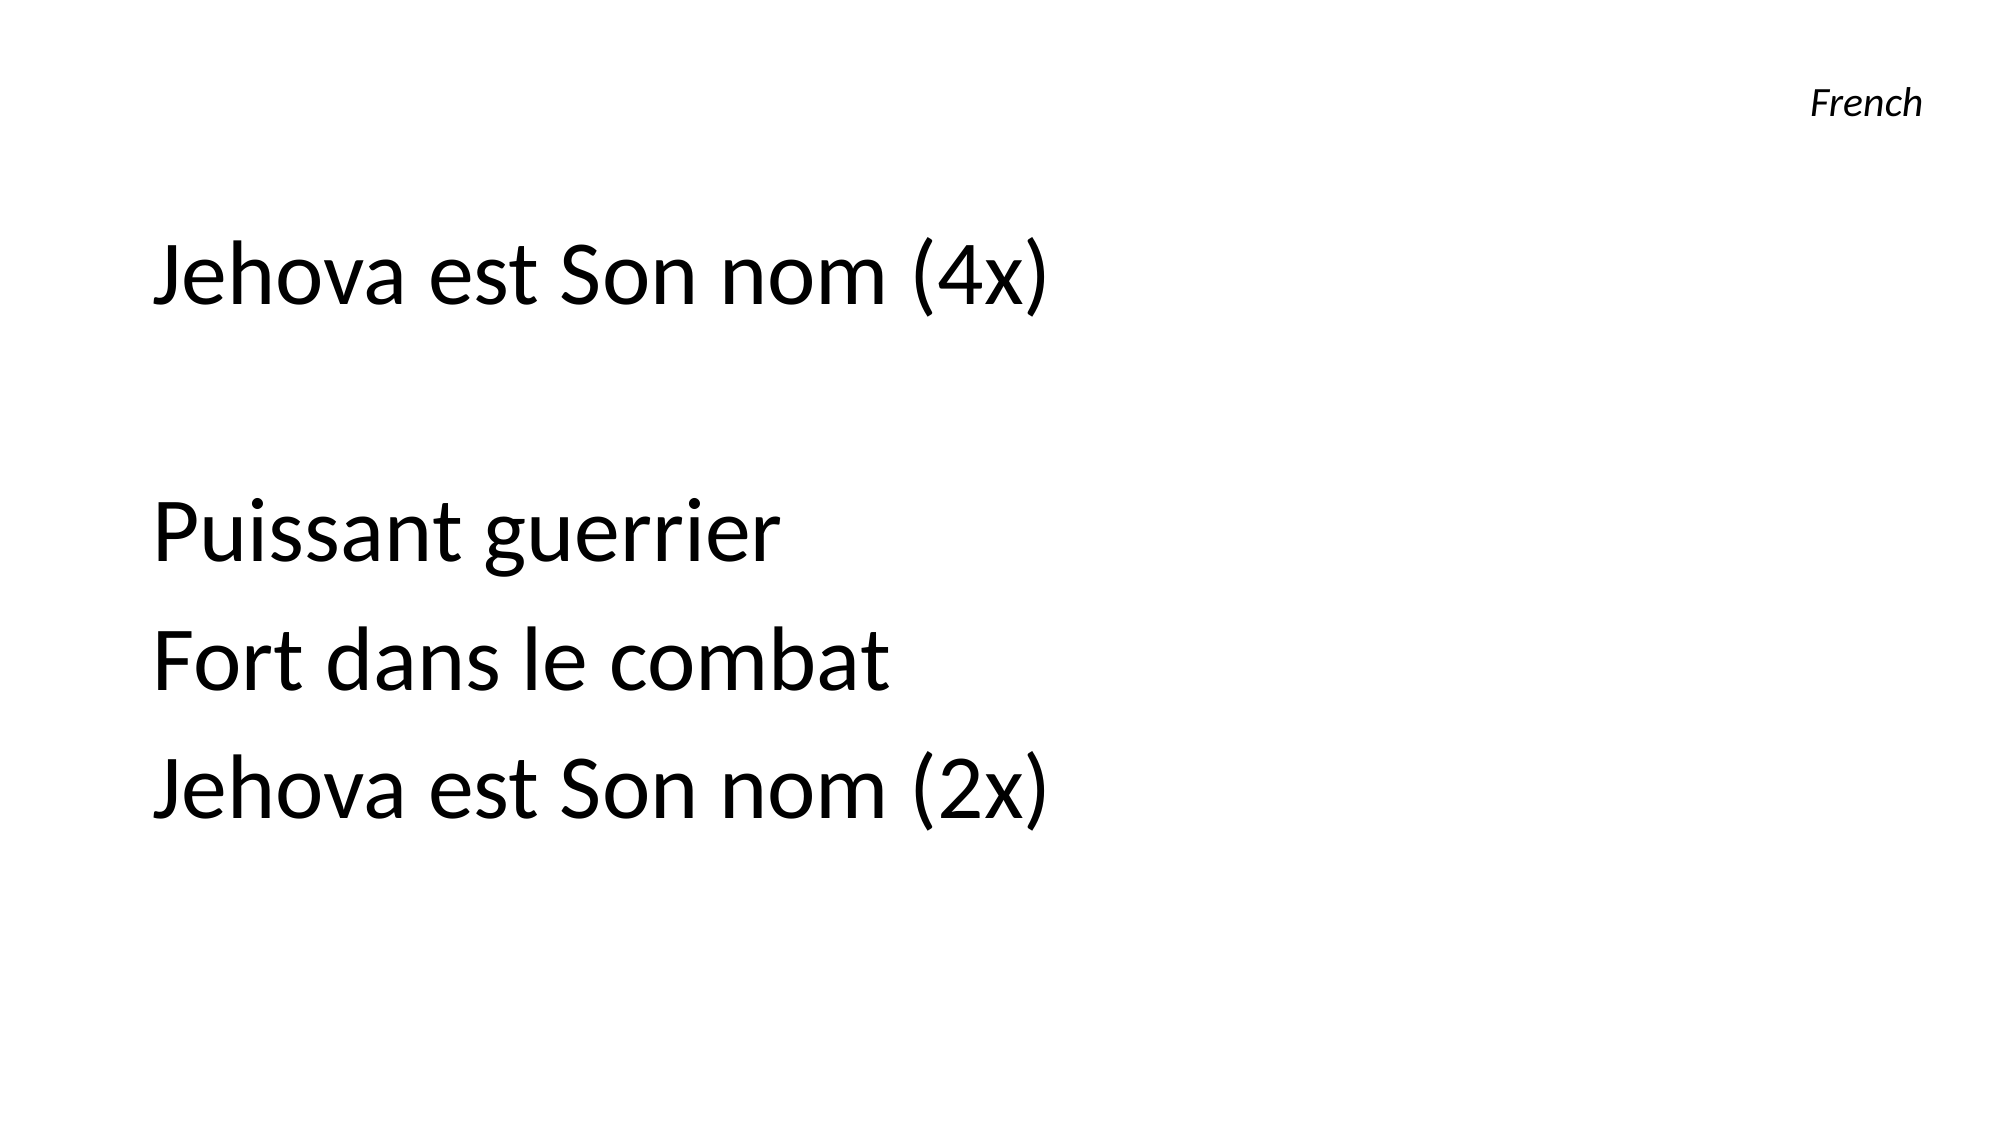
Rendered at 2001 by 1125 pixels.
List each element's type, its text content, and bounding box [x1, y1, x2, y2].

text_box French [1795, 66, 1939, 132]
list Jehova est Son nom (4x) Puissant guerrier Fort dans le combat Jehova est Son nom (2x) [137, 205, 1863, 920]
